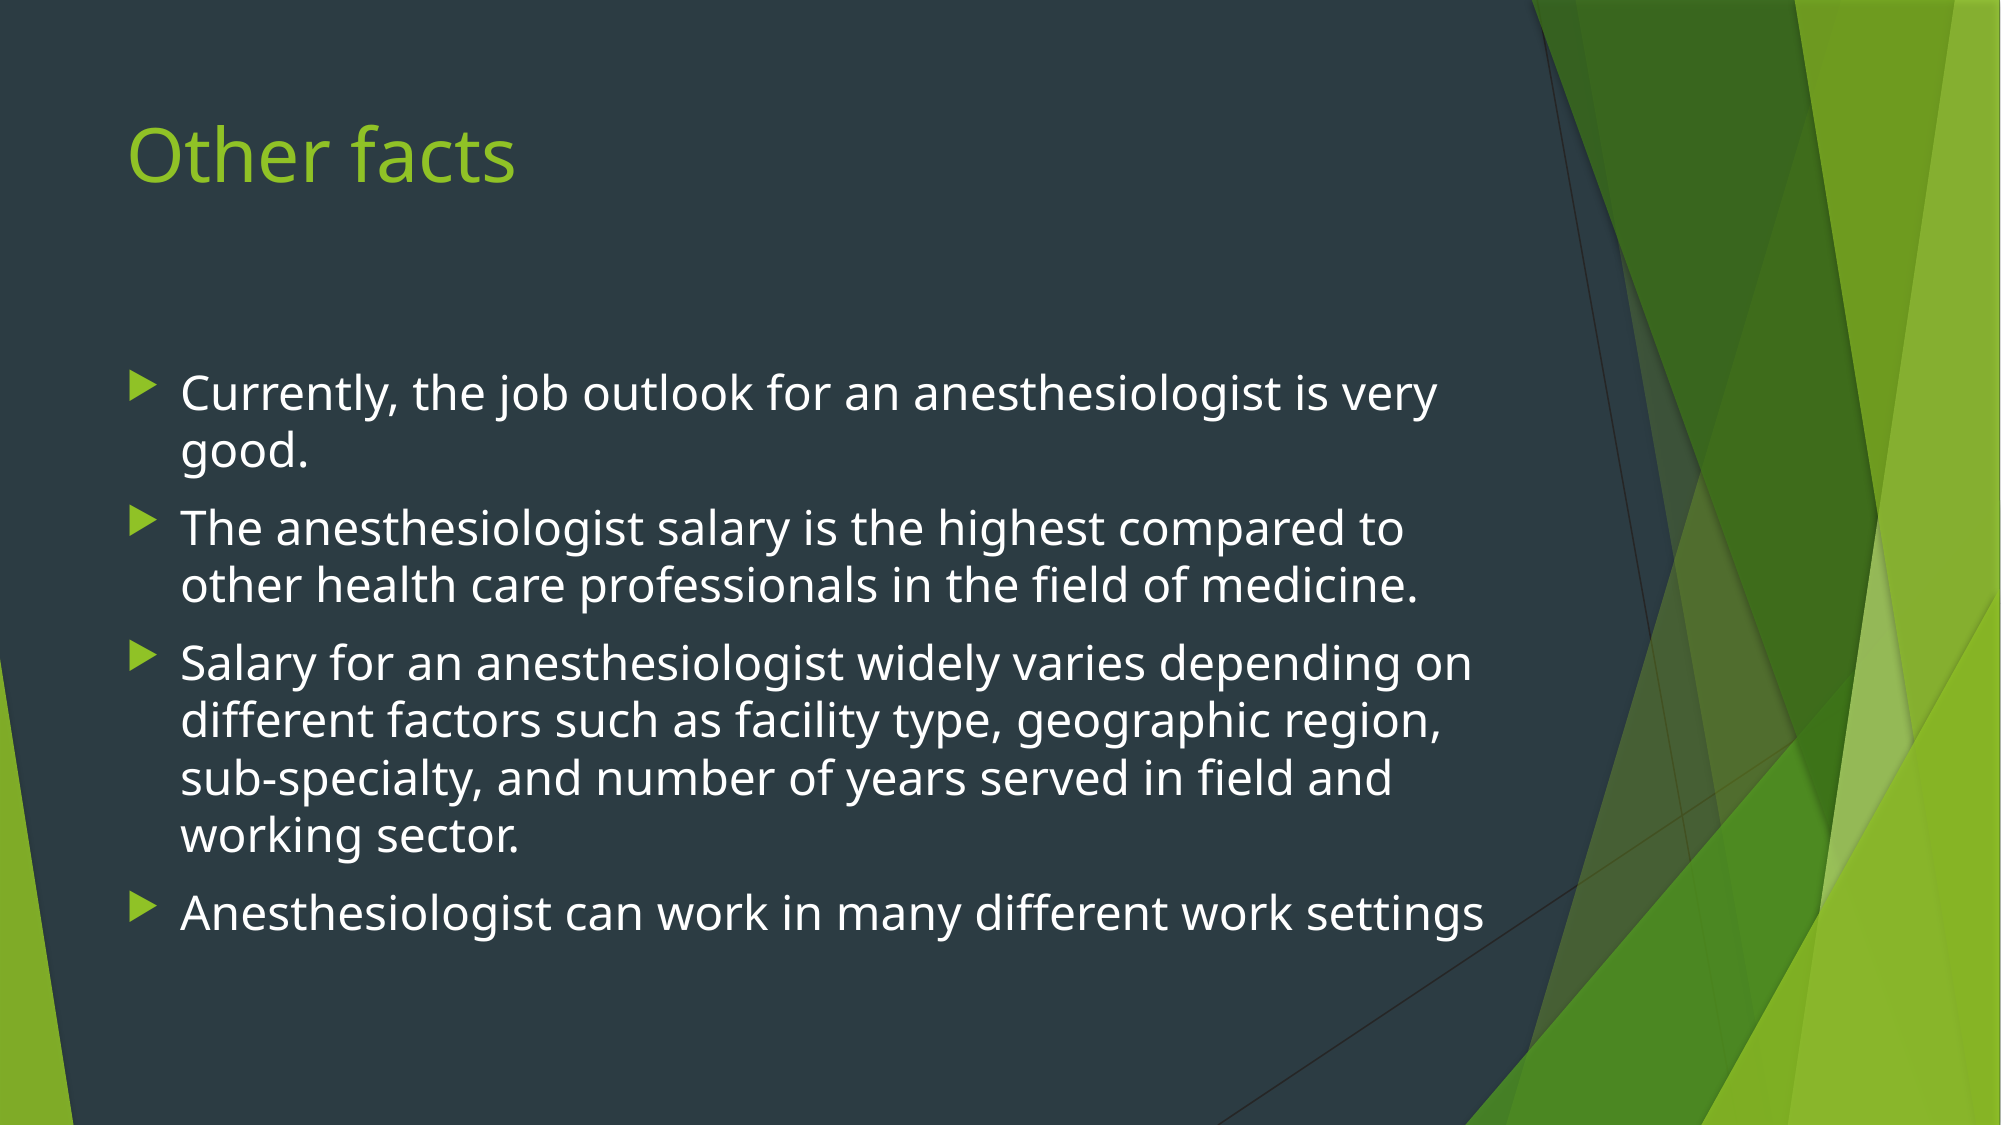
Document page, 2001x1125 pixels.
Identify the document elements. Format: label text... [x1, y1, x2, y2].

list Currently, the job outlook for an anesthesiologist is very good. The anesthesiologist salary is the highest compared to other health care professionals in the field of medicine. Salary for an anesthesiologist widely varies depending on different factors such as facility type, geographic region, sub-specialty, and number of years served in field and working sector. Anesthesiologist can work in many different work settings [111, 354, 1522, 992]
title Other facts [111, 99, 1522, 317]
